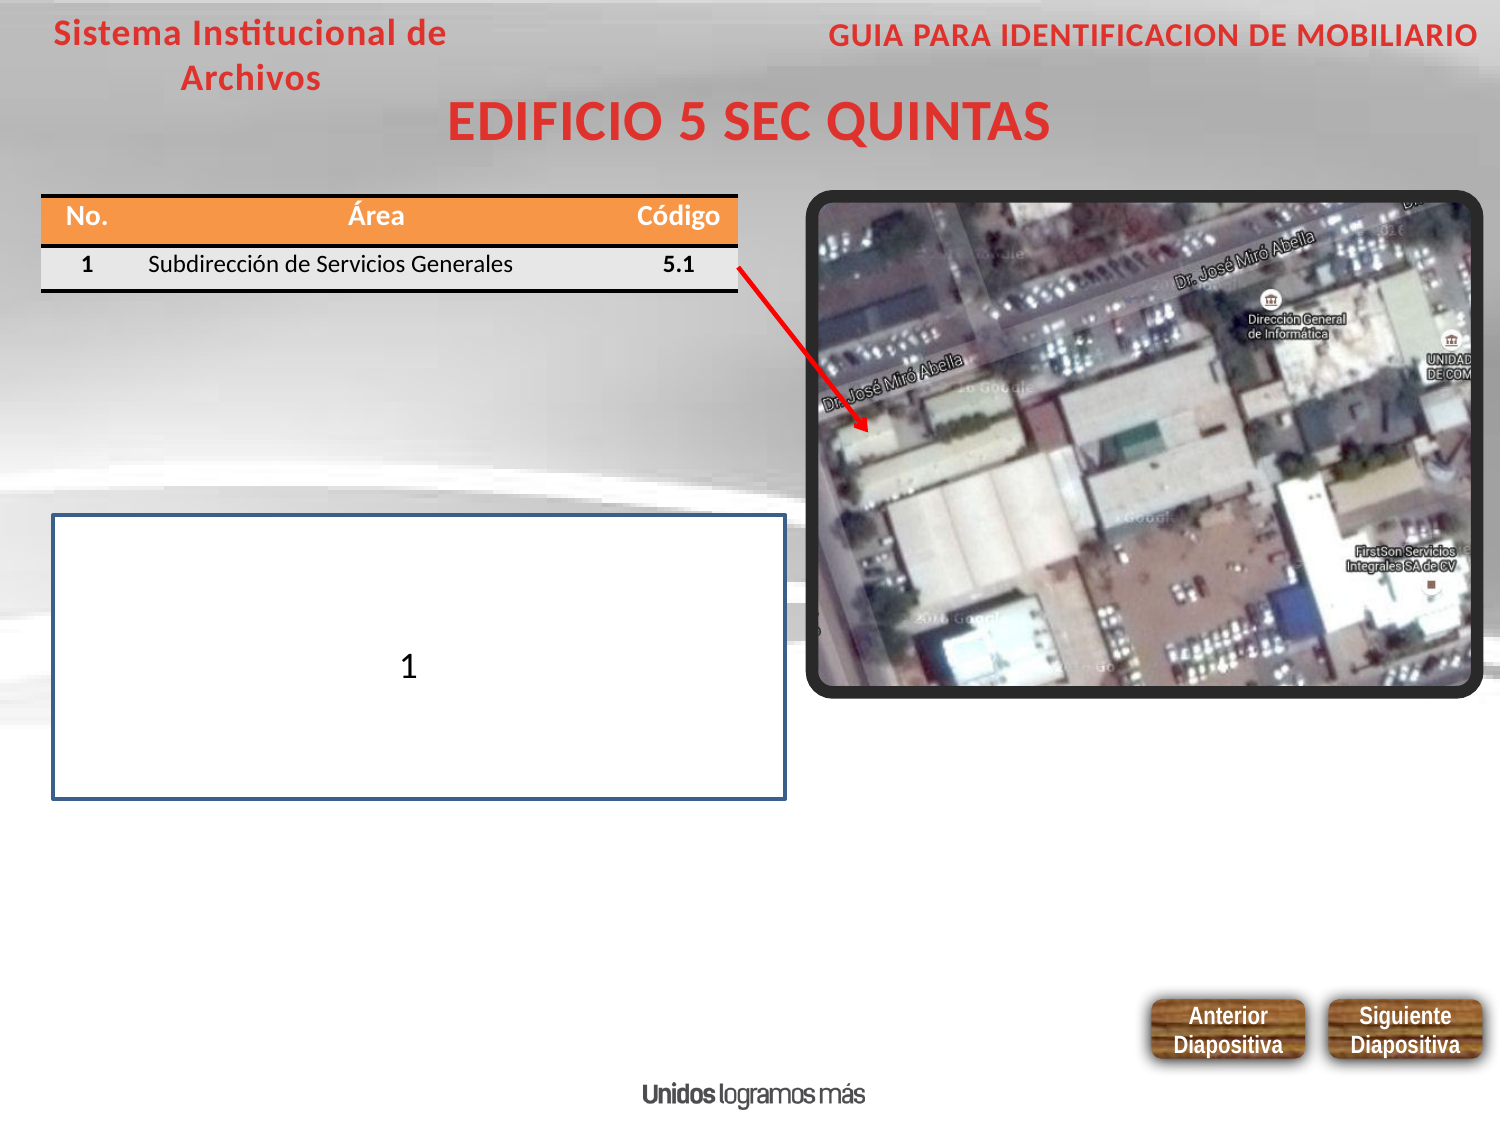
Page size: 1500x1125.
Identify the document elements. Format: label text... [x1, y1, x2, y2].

text_box [618, 1056, 891, 1117]
text_box Siguiente Diapositiva [1326, 997, 1485, 1061]
picture [0, 0, 1500, 965]
picture [643, 1081, 865, 1111]
text_box Anterior Diapositiva [1149, 997, 1308, 1061]
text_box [737, 266, 869, 433]
